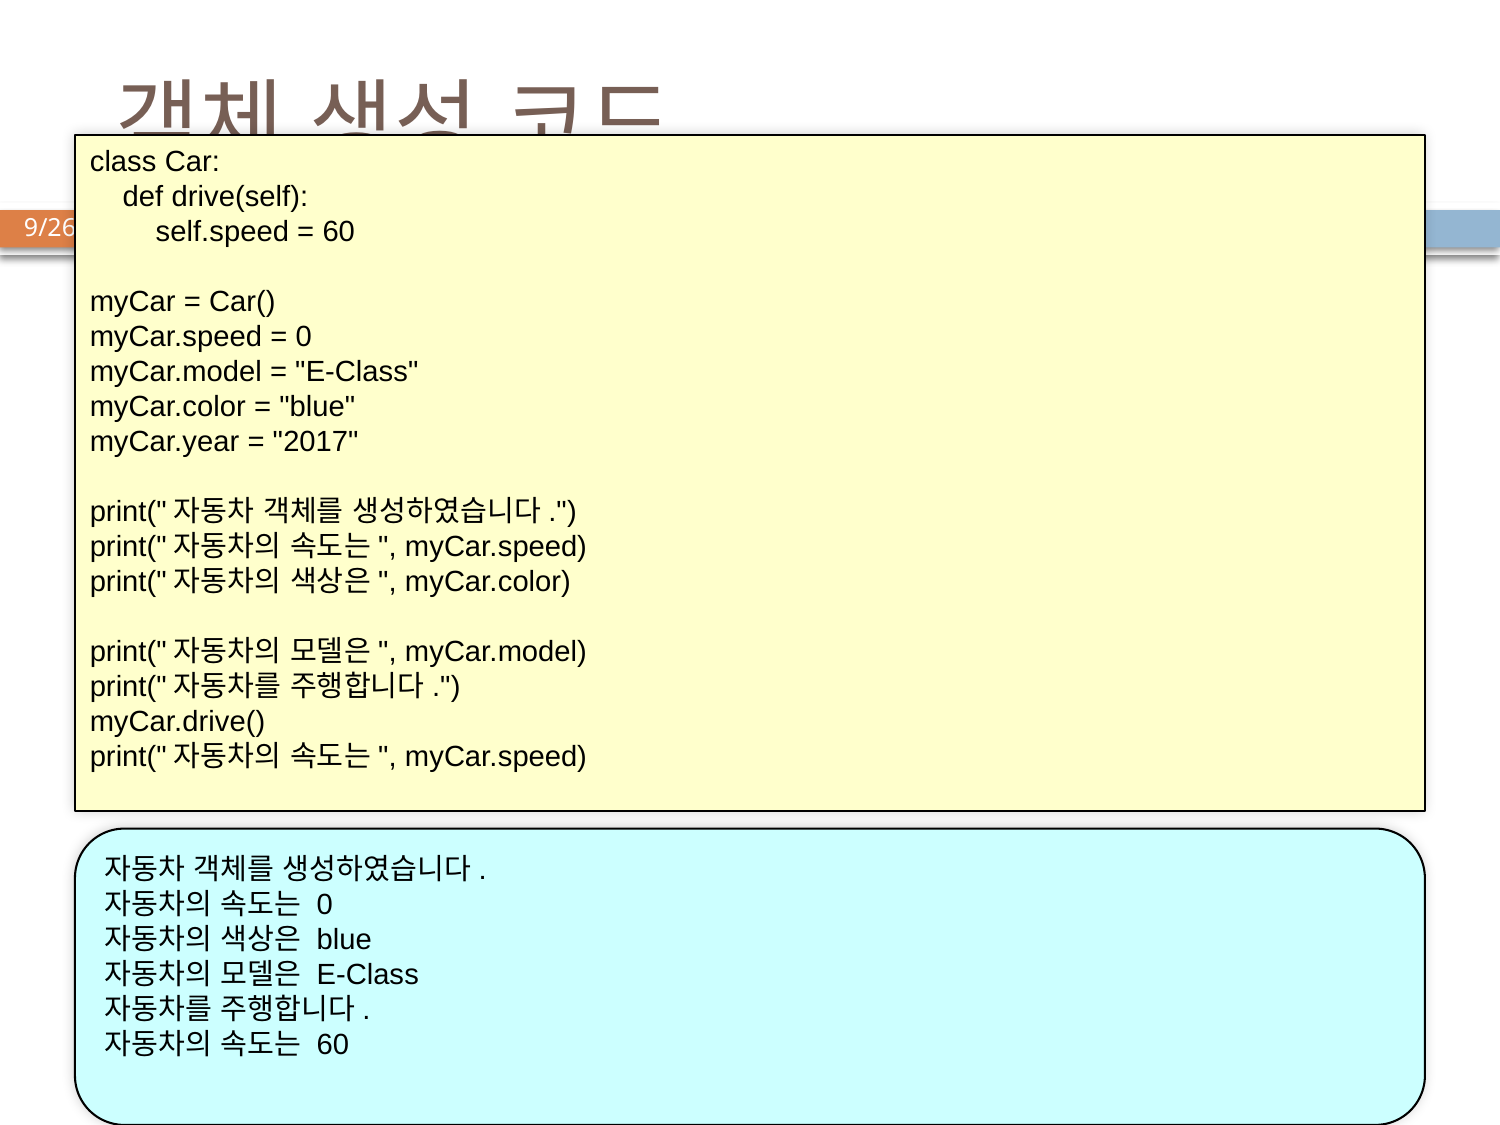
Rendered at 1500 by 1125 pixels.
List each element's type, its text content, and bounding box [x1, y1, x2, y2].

text_box class Car: def drive(self): self.speed = 60 myCar = Car() myCar.speed = 0 myCar.model = "E-Class" myCar.color = "blue" myCar.year = "2017" print("자동차 객체를 생성하였습니다.") print("자동차의 속도는", myCar.speed) print("자동차의 색상은", myCar.color) print("자동차의 모델은", myCar.model) print("자동차를 주행합니다.") myCar.drive() print("자동차의 속도는", myCar.speed) [74, 135, 1425, 812]
title 객체 생성 코드 [100, 37, 1438, 200]
text_box 자동차 객체를 생성하였습니다. 자동차의 속도는 0 자동차의 색상은 blue 자동차의 모델은 E-Class 자동차를 주행합니다. 자동차의 속도는 60 [74, 828, 1425, 1125]
